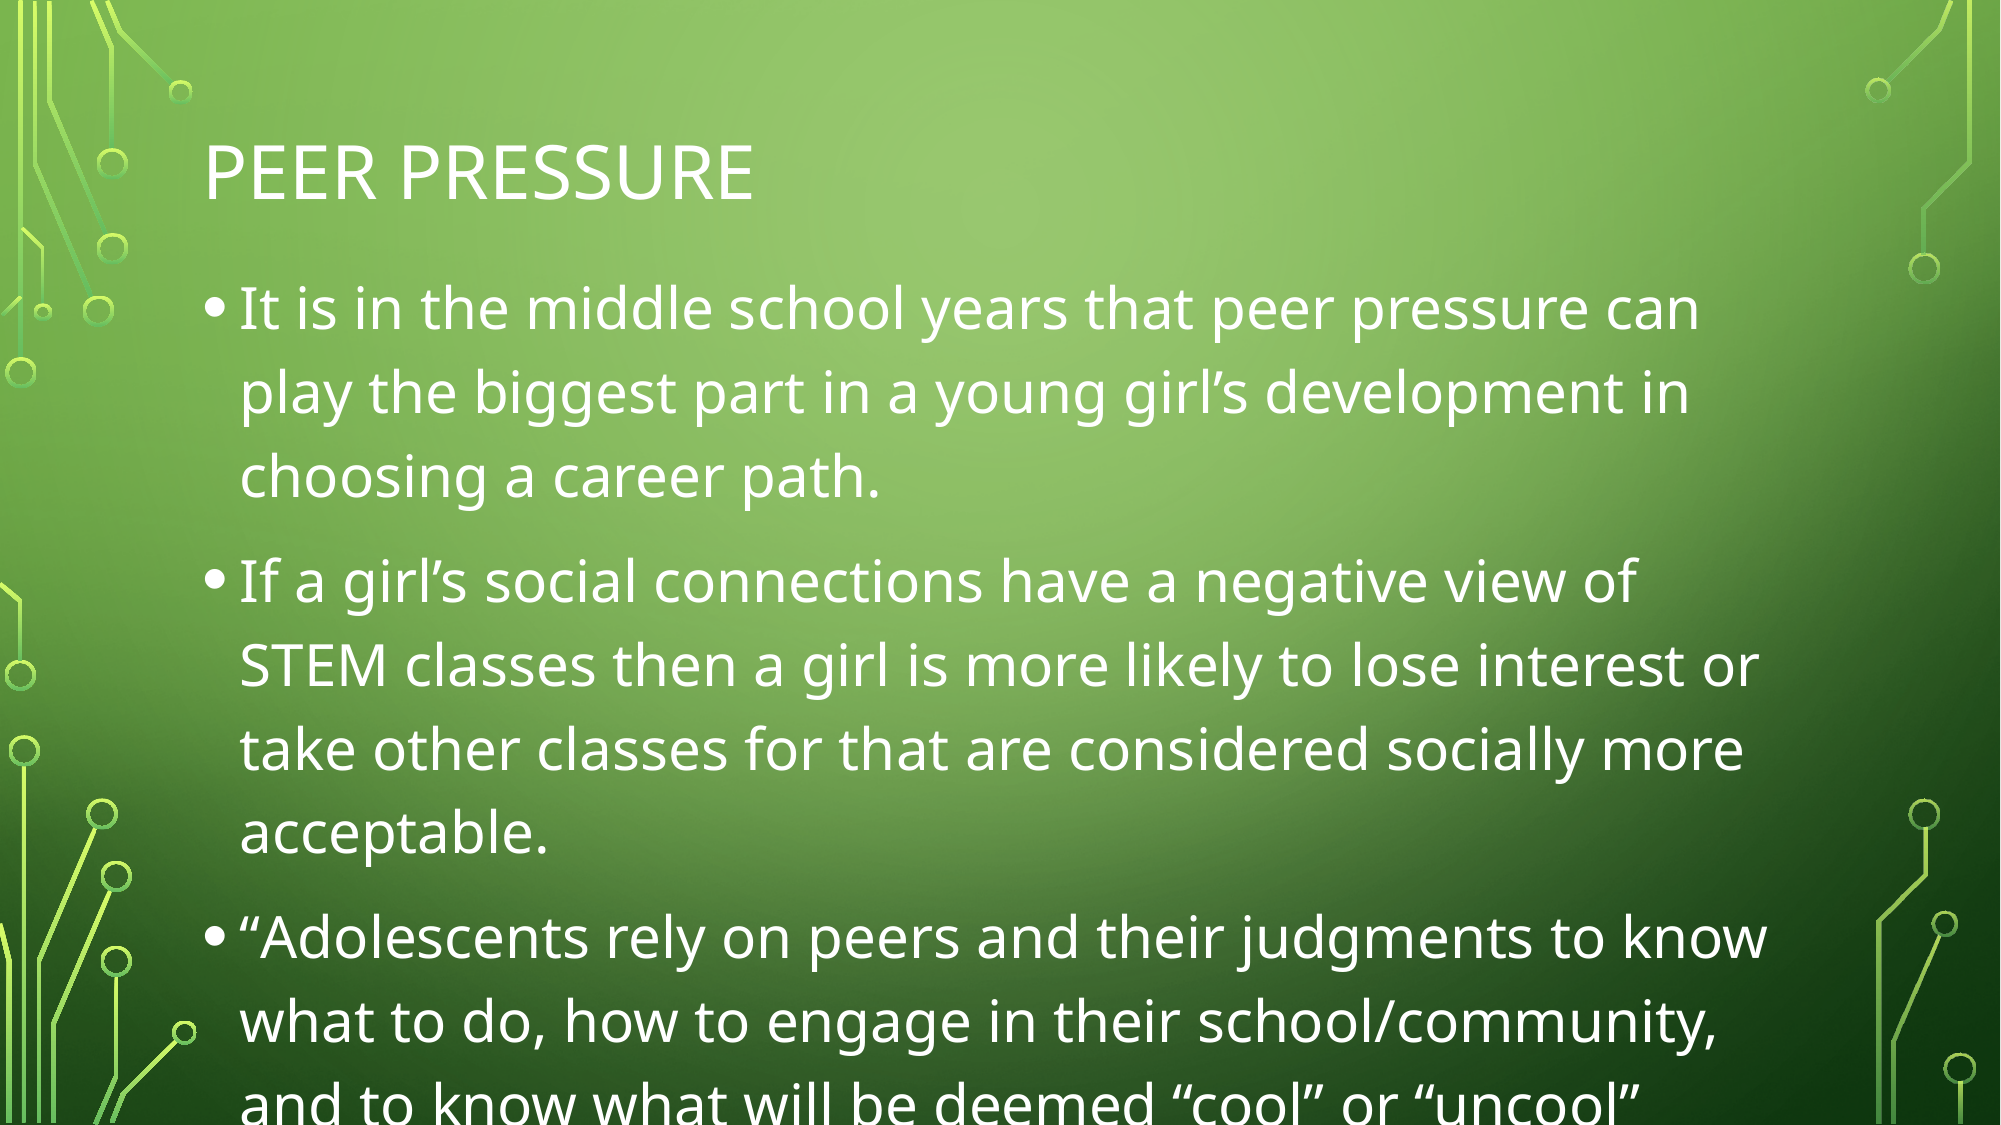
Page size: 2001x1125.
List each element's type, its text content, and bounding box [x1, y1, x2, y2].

list It is in the middle school years that peer pressure can play the biggest part in a young girl’s development in choosing a career path. If a girl’s social connections have a negative view of STEM classes then a girl is more likely to lose interest or take other classes for that are considered socially more acceptable. “Adolescents rely on peers and their judgments to know what to do, how to engage in their school/community, and to know what will be deemed “cool” or “uncool” (Reinking, & Martin, 2018, p. 150). [187, 249, 1813, 926]
title Peer Pressure [187, 53, 1813, 249]
